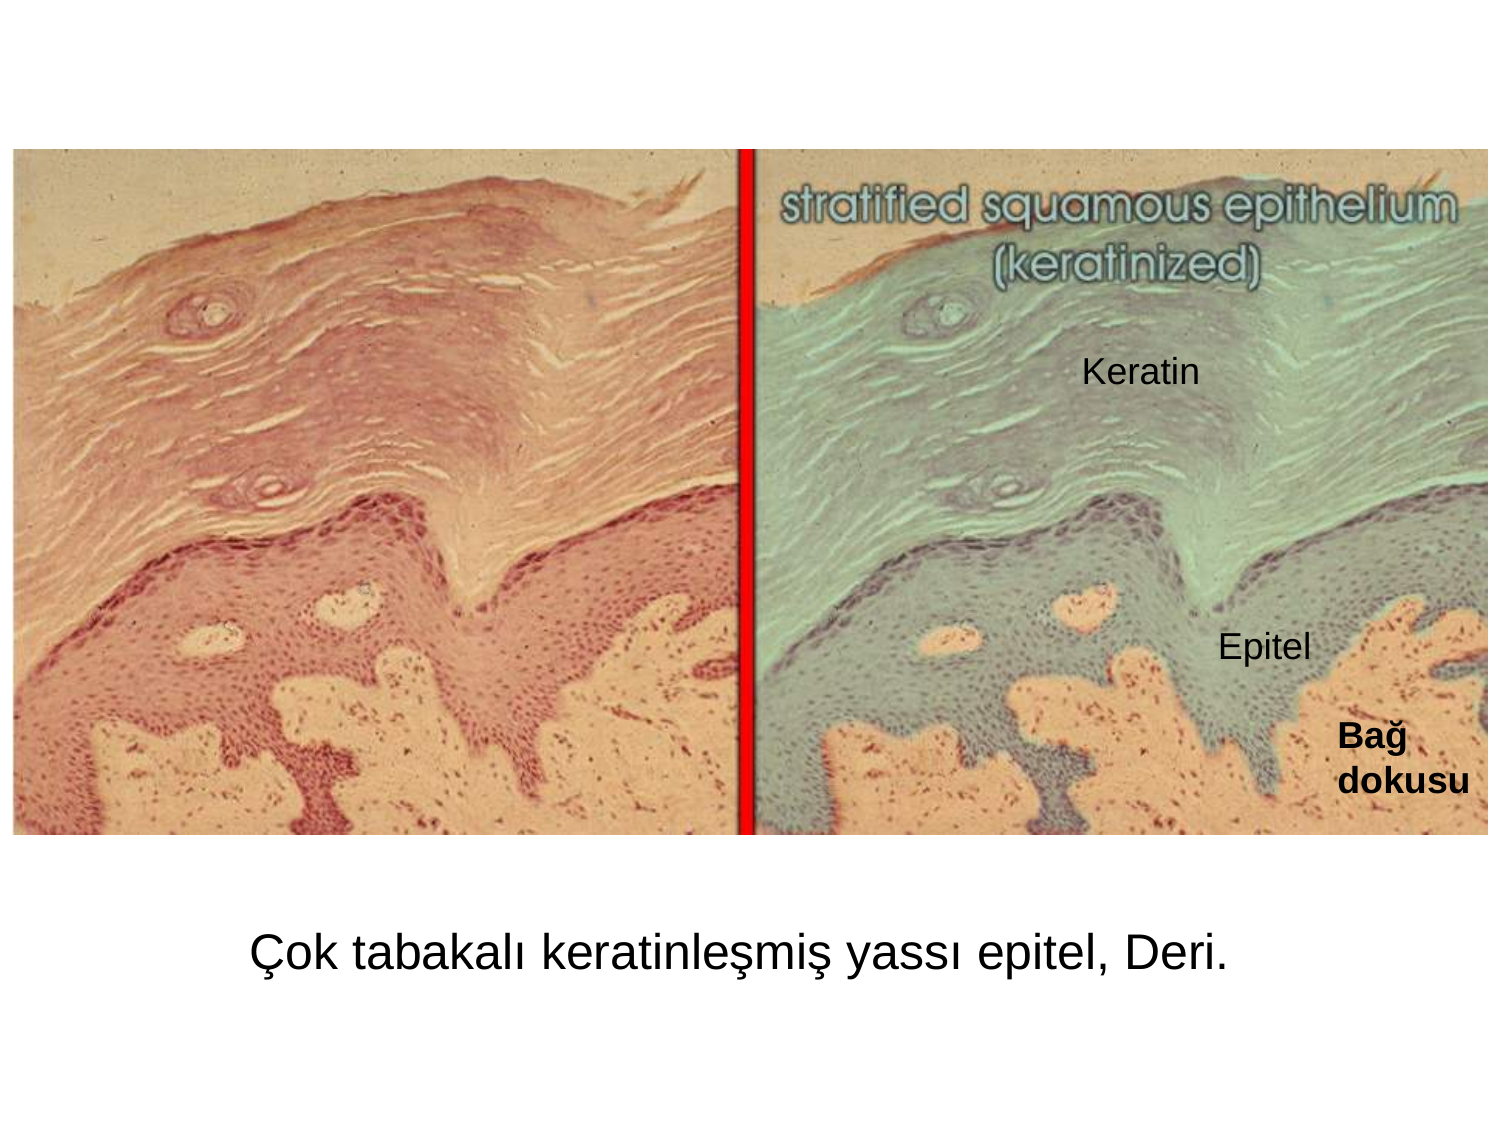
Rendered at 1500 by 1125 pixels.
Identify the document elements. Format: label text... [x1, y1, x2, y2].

picture [12, 149, 1488, 835]
text_box Çok tabakalı keratinleşmiş yassı epitel, Deri. [234, 912, 1246, 988]
